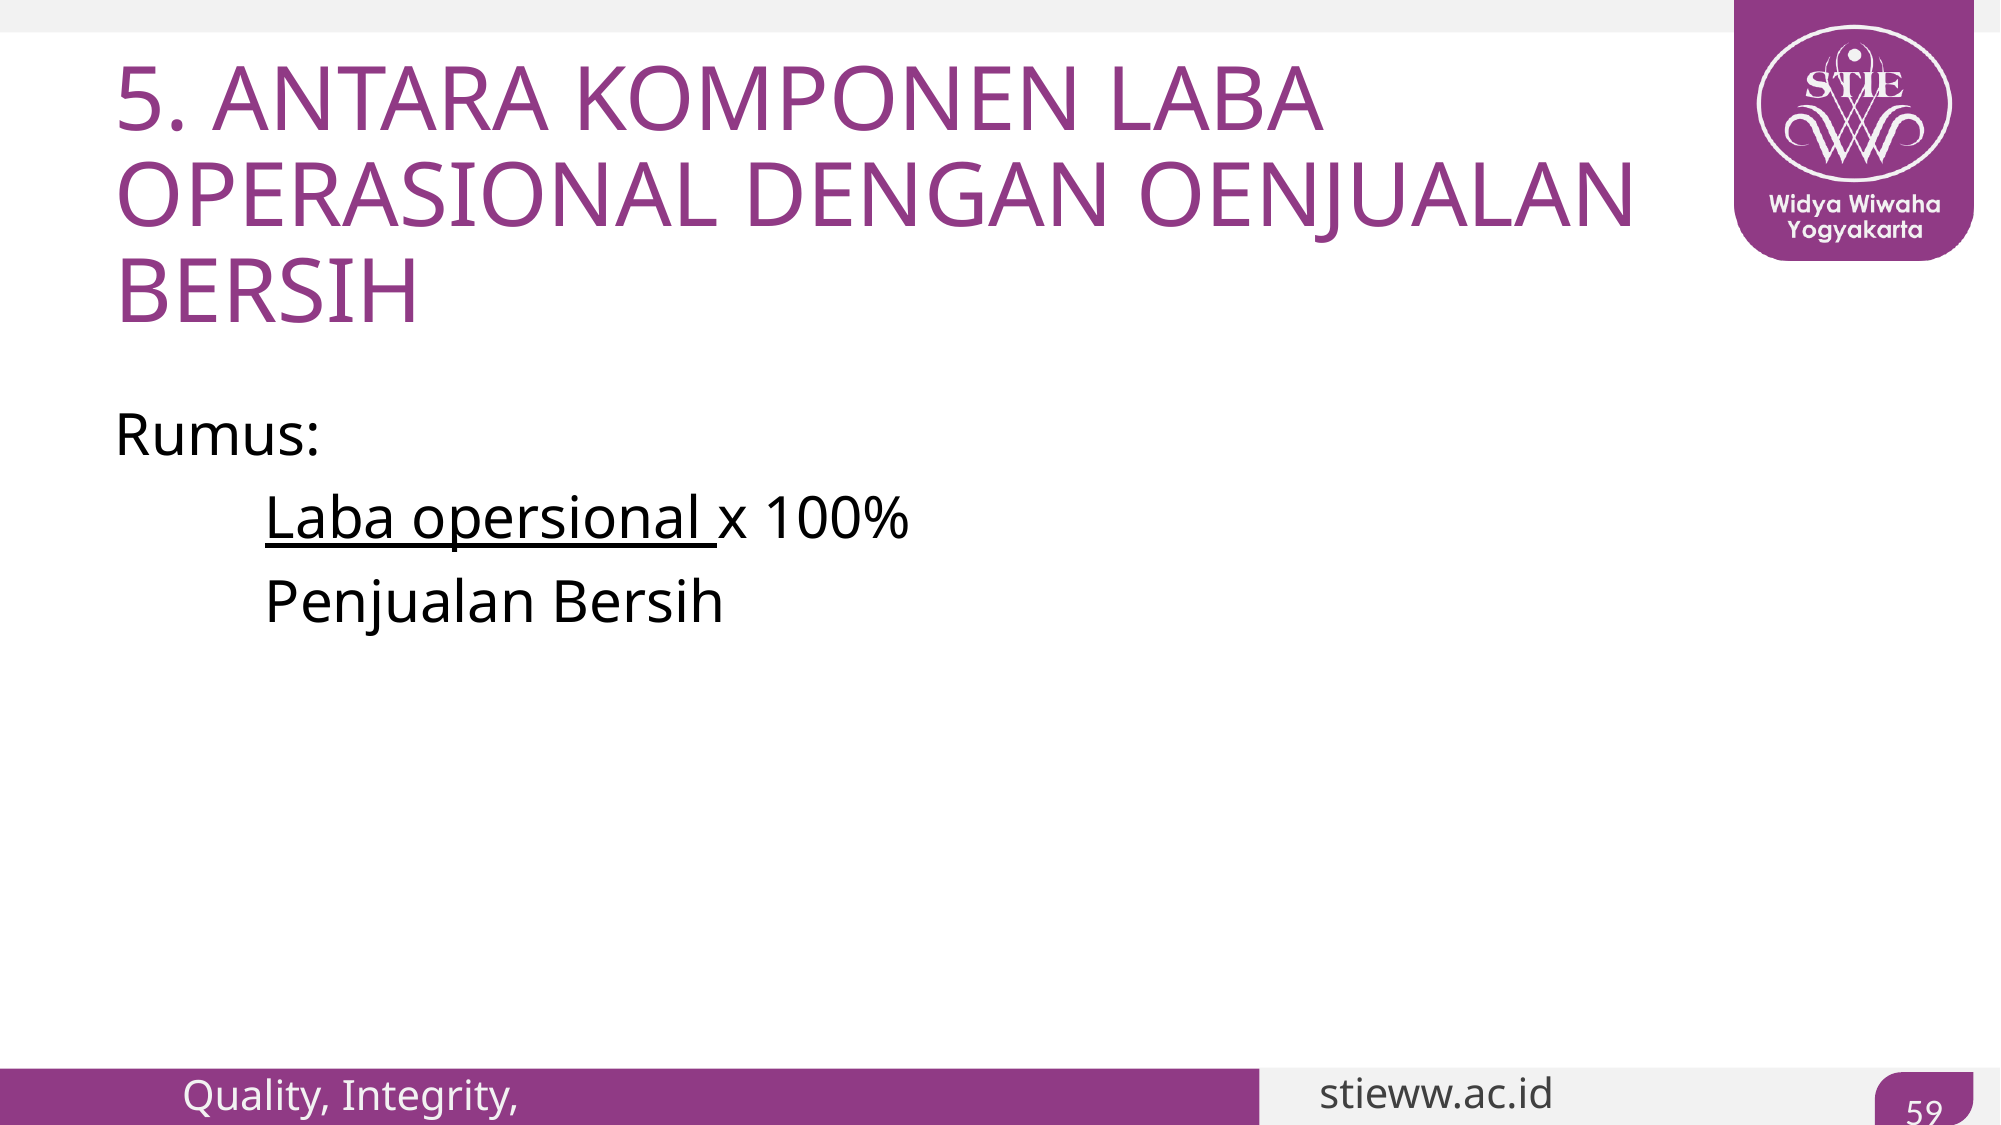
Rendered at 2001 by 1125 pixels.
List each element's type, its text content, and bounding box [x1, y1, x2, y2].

picture [1734, 0, 1974, 261]
title 5. ANTARA KOMPONEN LABA OPERASIONAL DENGAN OENJUALAN BERSIH [99, 45, 1900, 350]
list Rumus: Laba opersional x 100% Penjualan Bersih [99, 397, 1900, 1005]
